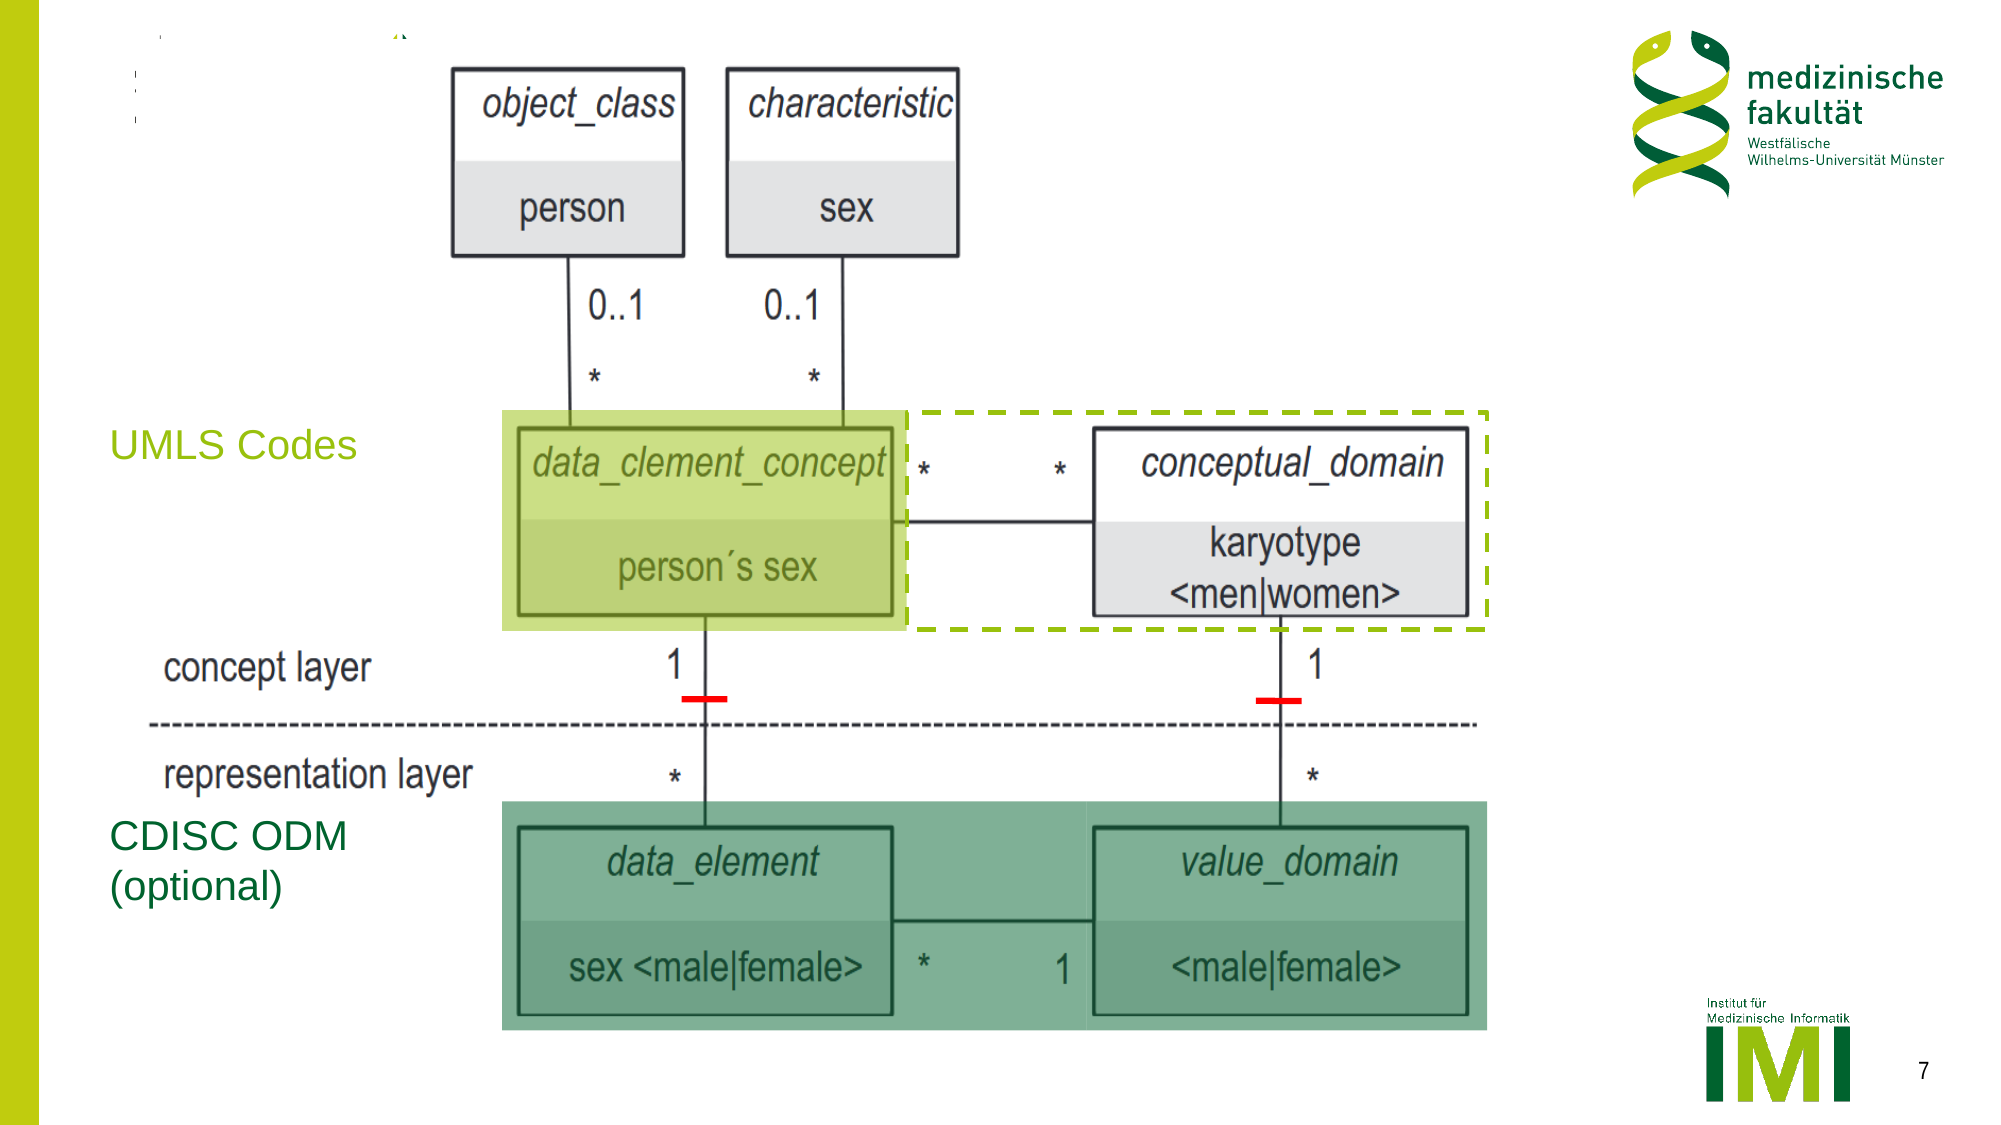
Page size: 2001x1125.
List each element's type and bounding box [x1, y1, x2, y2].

text_box [94, 39, 1497, 1043]
picture [1704, 991, 1854, 1110]
